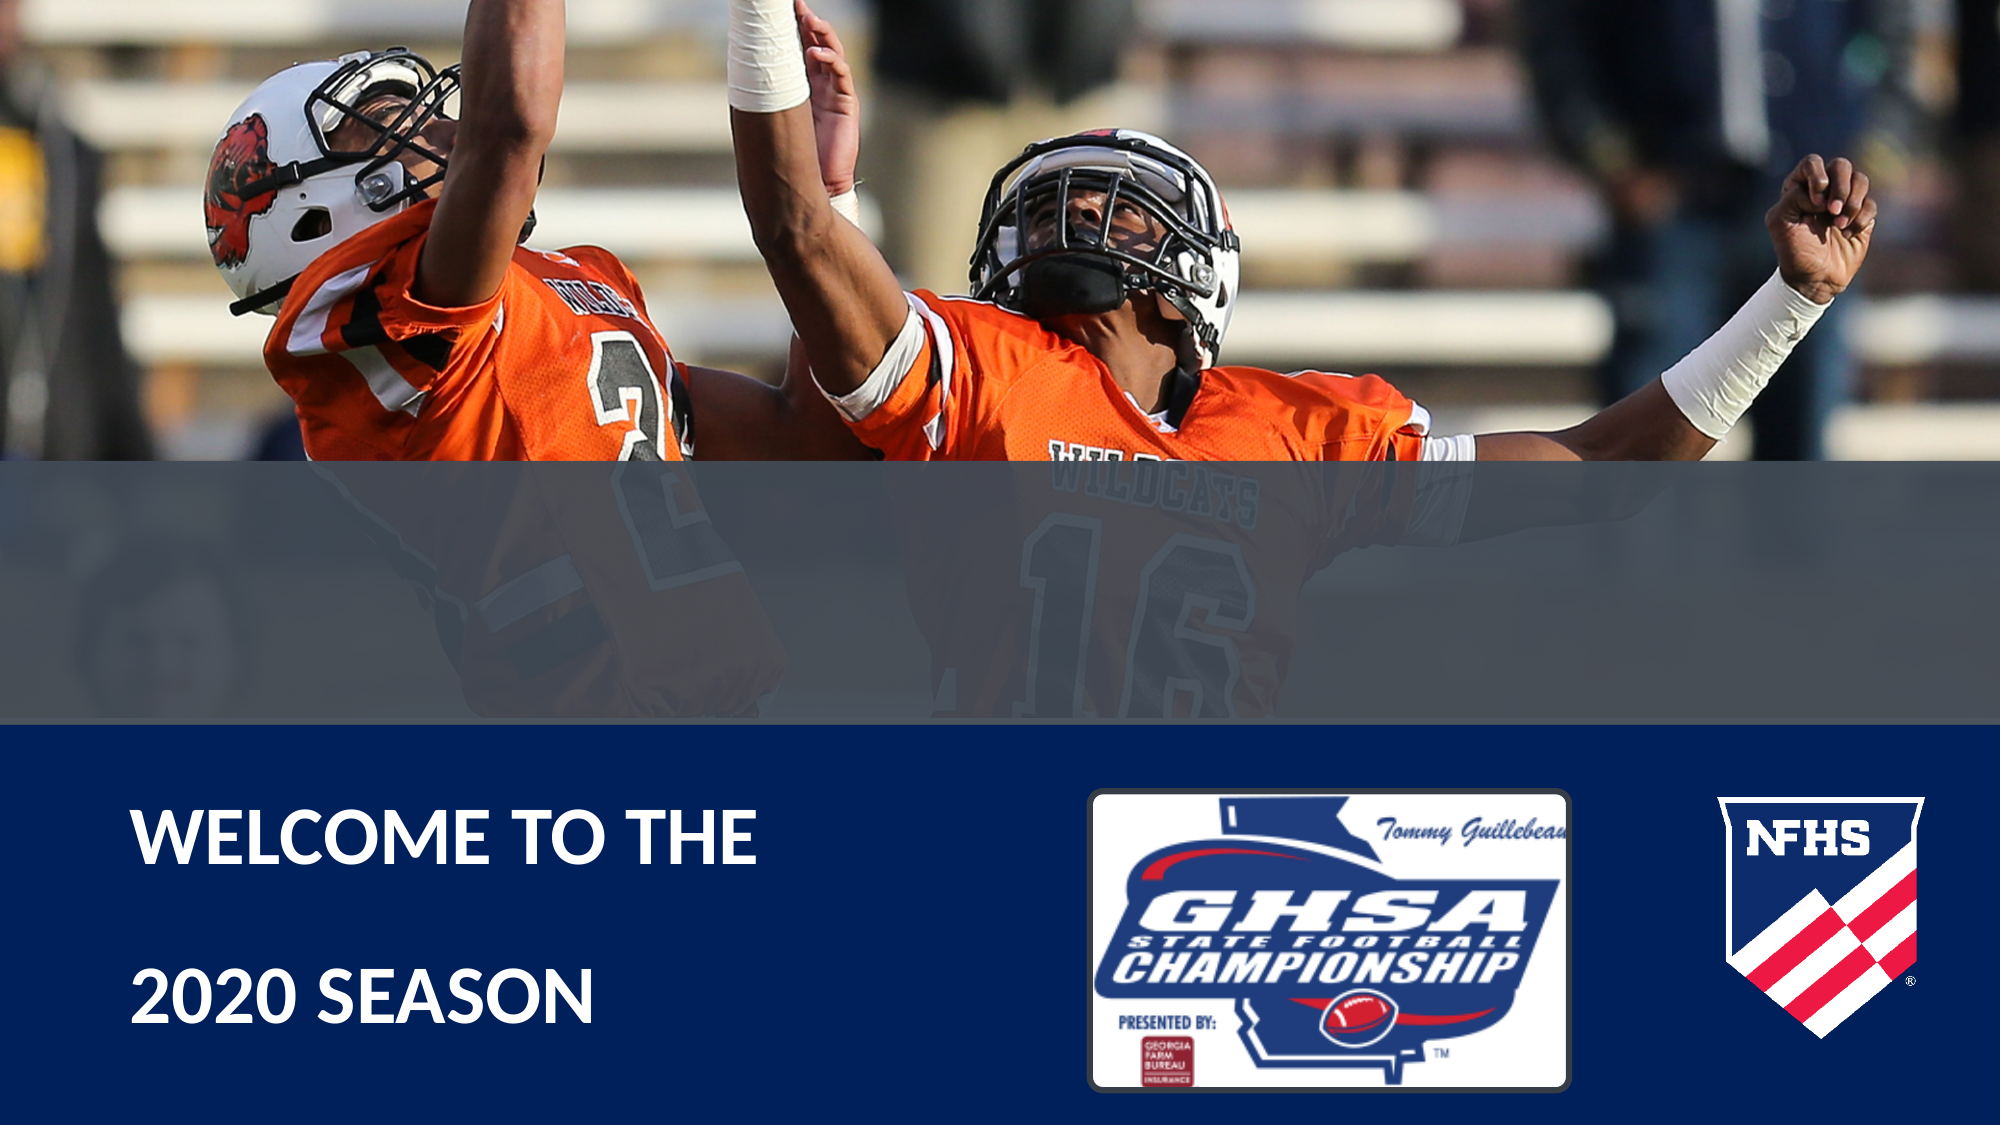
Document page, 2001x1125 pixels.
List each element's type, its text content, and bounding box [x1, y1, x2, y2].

picture [1089, 790, 1570, 1091]
title Welcome to the 2020 Season [114, 794, 1085, 1019]
picture [0, 0, 2000, 460]
picture [1717, 797, 1925, 1039]
